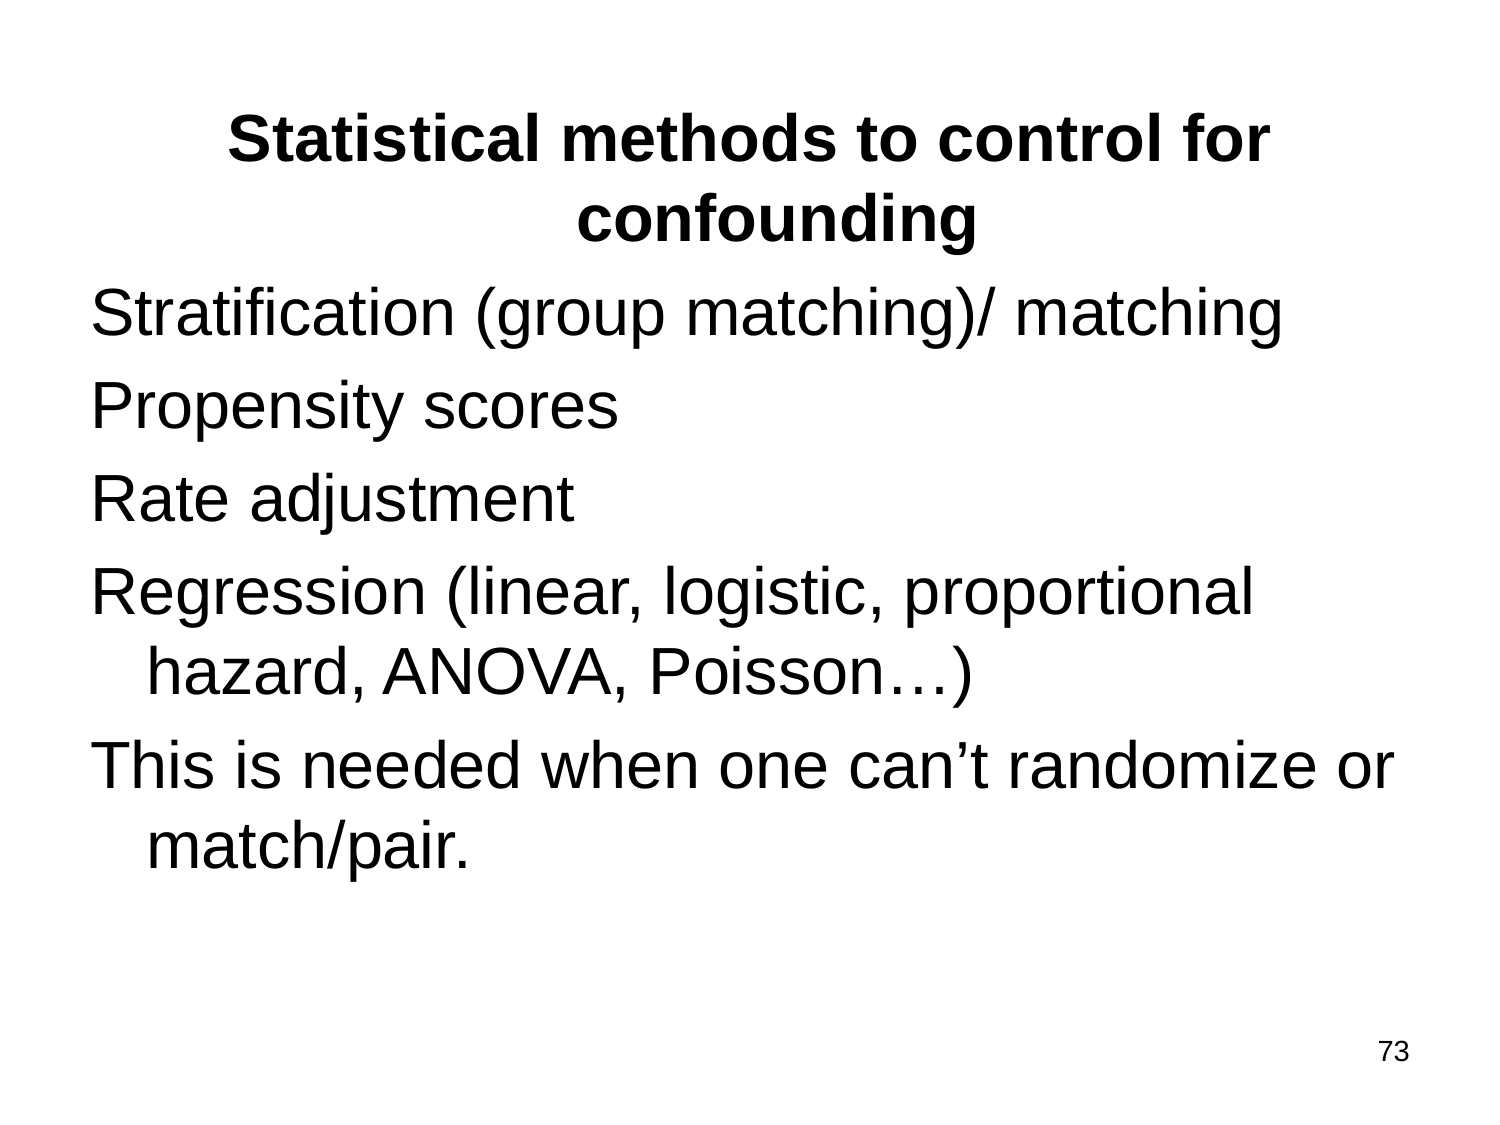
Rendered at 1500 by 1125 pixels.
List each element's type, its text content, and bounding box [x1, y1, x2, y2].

slide_number 73 [1074, 1024, 1426, 1103]
list Statistical methods to control for confounding Stratification (group matching)/ matching Propensity scores Rate adjustment Regression (linear, logistic, proportional hazard, ANOVA, Poisson…) This is needed when one can’t randomize or match/pair. [74, 87, 1426, 1006]
